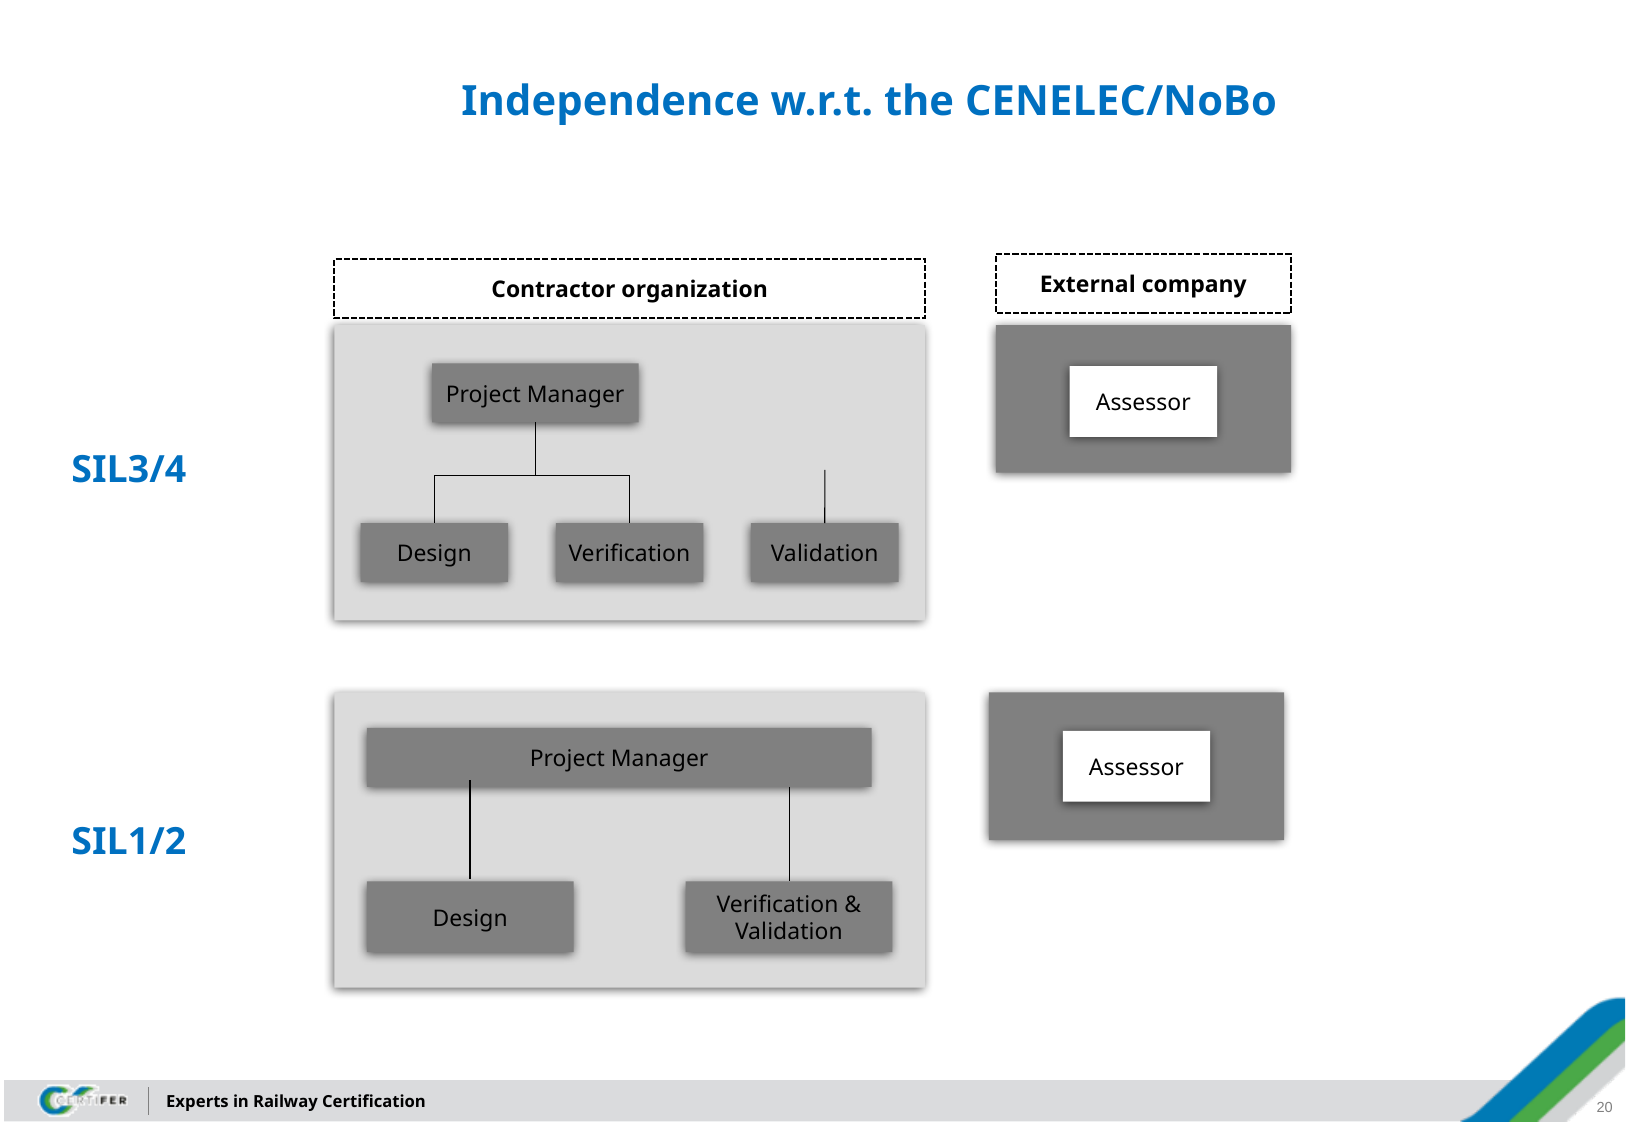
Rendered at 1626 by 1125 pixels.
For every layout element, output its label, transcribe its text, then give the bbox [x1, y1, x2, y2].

text_box Contractor organization [334, 259, 925, 319]
text_box External company [995, 254, 1292, 314]
text_box Assessor [1069, 366, 1218, 437]
picture [1510, 1019, 1626, 1122]
text_box [334, 692, 925, 988]
text_box SIL3/4 [56, 437, 202, 498]
text_box SIL1/2 [56, 809, 202, 870]
text_box Design [366, 881, 574, 953]
text_box Project Manager [366, 727, 872, 787]
text_box [988, 692, 1285, 841]
text_box Assessor [1062, 730, 1211, 802]
text_box [995, 325, 1292, 473]
title Independence w.r.t. the CENELEC/NoBo [446, 54, 1581, 149]
text_box Verification & Validation [685, 881, 893, 953]
picture [1445, 988, 1626, 1122]
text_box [334, 325, 925, 621]
